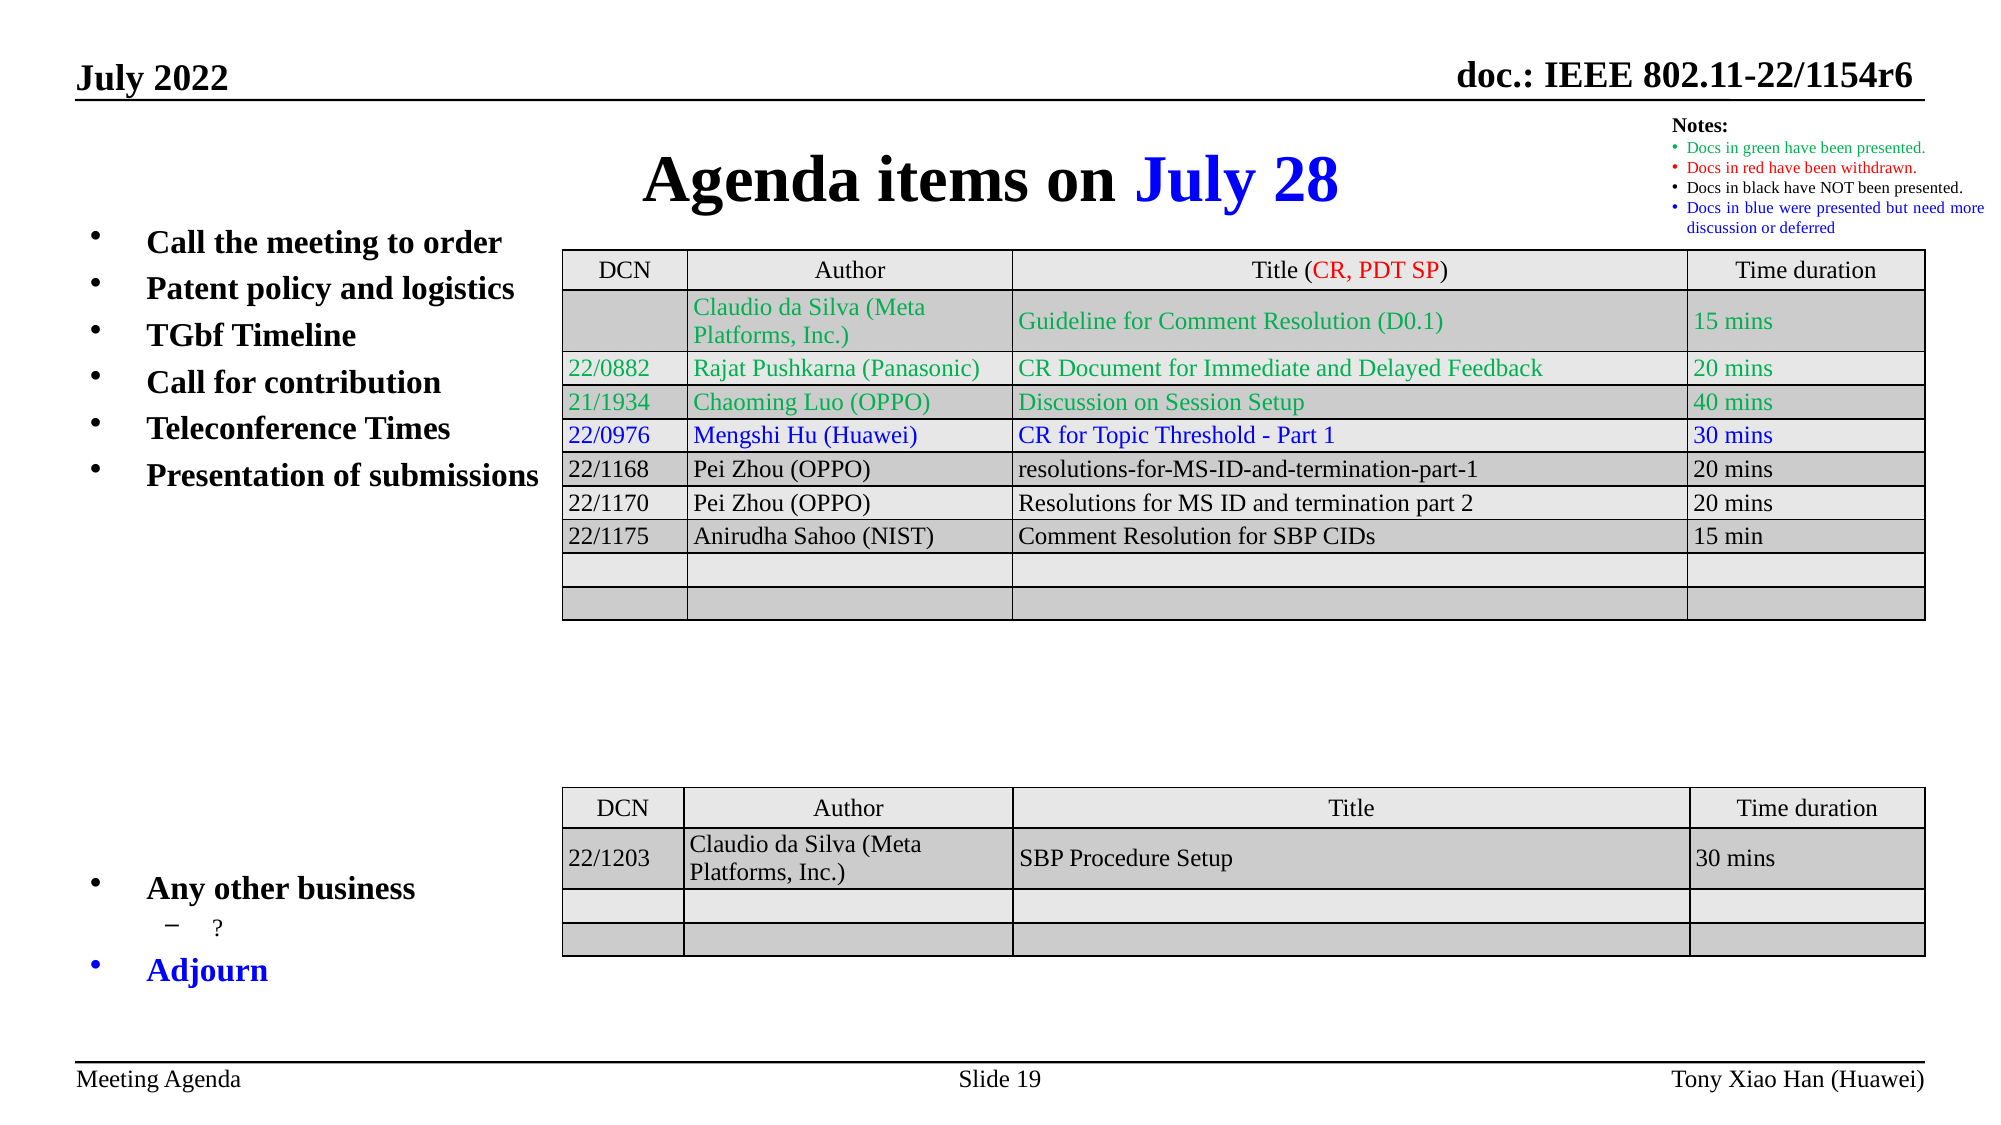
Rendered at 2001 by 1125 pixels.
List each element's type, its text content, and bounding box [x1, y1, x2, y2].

table_cell Guideline for Comment Resolution (D0.1) [1013, 291, 1687, 351]
table_cell [563, 291, 687, 351]
table_header DCN [563, 251, 687, 289]
table_cell [1013, 554, 1687, 586]
table_cell [1014, 890, 1689, 922]
table_cell 22/1175 [563, 520, 687, 552]
table_cell [685, 890, 1012, 922]
table_cell [563, 554, 687, 586]
table_cell [1691, 924, 1924, 955]
table_cell 30 mins [1688, 420, 1924, 451]
table_cell [688, 588, 1012, 619]
table_cell [1014, 924, 1689, 955]
table_cell Chaoming Luo (OPPO) [688, 386, 1012, 418]
table_cell 40 mins [1688, 386, 1924, 418]
table_cell Mengshi Hu (Huawei) [688, 420, 1012, 451]
table_header Author [688, 251, 1012, 289]
table_cell Claudio da Silva (Meta Platforms, Inc.) [685, 829, 1012, 888]
table_header DCN [563, 788, 683, 827]
table_cell Resolutions for MS ID and termination part 2 [1013, 487, 1687, 519]
table_cell 20 mins [1688, 352, 1924, 384]
table_cell [688, 554, 1012, 586]
table_cell CR Document for Immediate and Delayed Feedback [1013, 352, 1687, 384]
table_cell Comment Resolution for SBP CIDs [1013, 520, 1687, 552]
table_cell Pei Zhou (OPPO) [688, 453, 1012, 485]
table_header Time duration [1691, 788, 1924, 827]
table_cell 20 mins [1688, 453, 1924, 485]
table_cell 20 mins [1688, 487, 1924, 519]
table_cell [563, 890, 683, 922]
table_cell Pei Zhou (OPPO) [688, 487, 1012, 519]
table_cell Claudio da Silva (Meta Platforms, Inc.) [688, 291, 1012, 351]
text_box Agenda items on July 28 [362, 87, 1638, 212]
table_cell 15 min [1688, 520, 1924, 552]
table_cell [563, 924, 683, 955]
table_cell 30 mins [1691, 829, 1924, 888]
table_cell [1688, 588, 1924, 619]
table_cell SBP Procedure Setup [1014, 829, 1689, 888]
table_cell 15 mins [1688, 291, 1924, 351]
table_cell 22/1168 [563, 453, 687, 485]
text_box Call the meeting to order Patent policy and logistics TGbf Timeline Call for contribution Teleconference Times Presentation of submissions Any other business ? Adjourn [75, 212, 1925, 1058]
table_header Time duration [1688, 251, 1924, 289]
table_cell 22/1170 [563, 487, 687, 519]
table_cell Discussion on Session Setup [1013, 386, 1687, 418]
table_header Title (CR, PDT SP) [1013, 251, 1687, 289]
table_cell [685, 924, 1012, 955]
text_box Notes: Docs in green have been presented. Docs in red have been withdrawn. Docs in black have NOT been presented. Docs in blue were presented but need more discussion or deferred [1657, 104, 2000, 246]
table_header Author [685, 788, 1012, 827]
table_cell [1013, 588, 1687, 619]
table_cell 22/0976 [563, 420, 687, 451]
table_cell resolutions-for-MS-ID-and-termination-part-1 [1013, 453, 1687, 485]
table_cell 21/1934 [563, 386, 687, 418]
table_cell Anirudha Sahoo (NIST) [688, 520, 1012, 552]
table_cell Rajat Pushkarna (Panasonic) [688, 352, 1012, 384]
table_cell [563, 588, 687, 619]
table_cell 22/0882 [563, 352, 687, 384]
table_header Title [1014, 788, 1689, 827]
table_cell 22/1203 [563, 829, 683, 888]
table_cell [1691, 890, 1924, 922]
table_cell CR for Topic Threshold - Part 1 [1013, 420, 1687, 451]
table_cell [1688, 554, 1924, 586]
